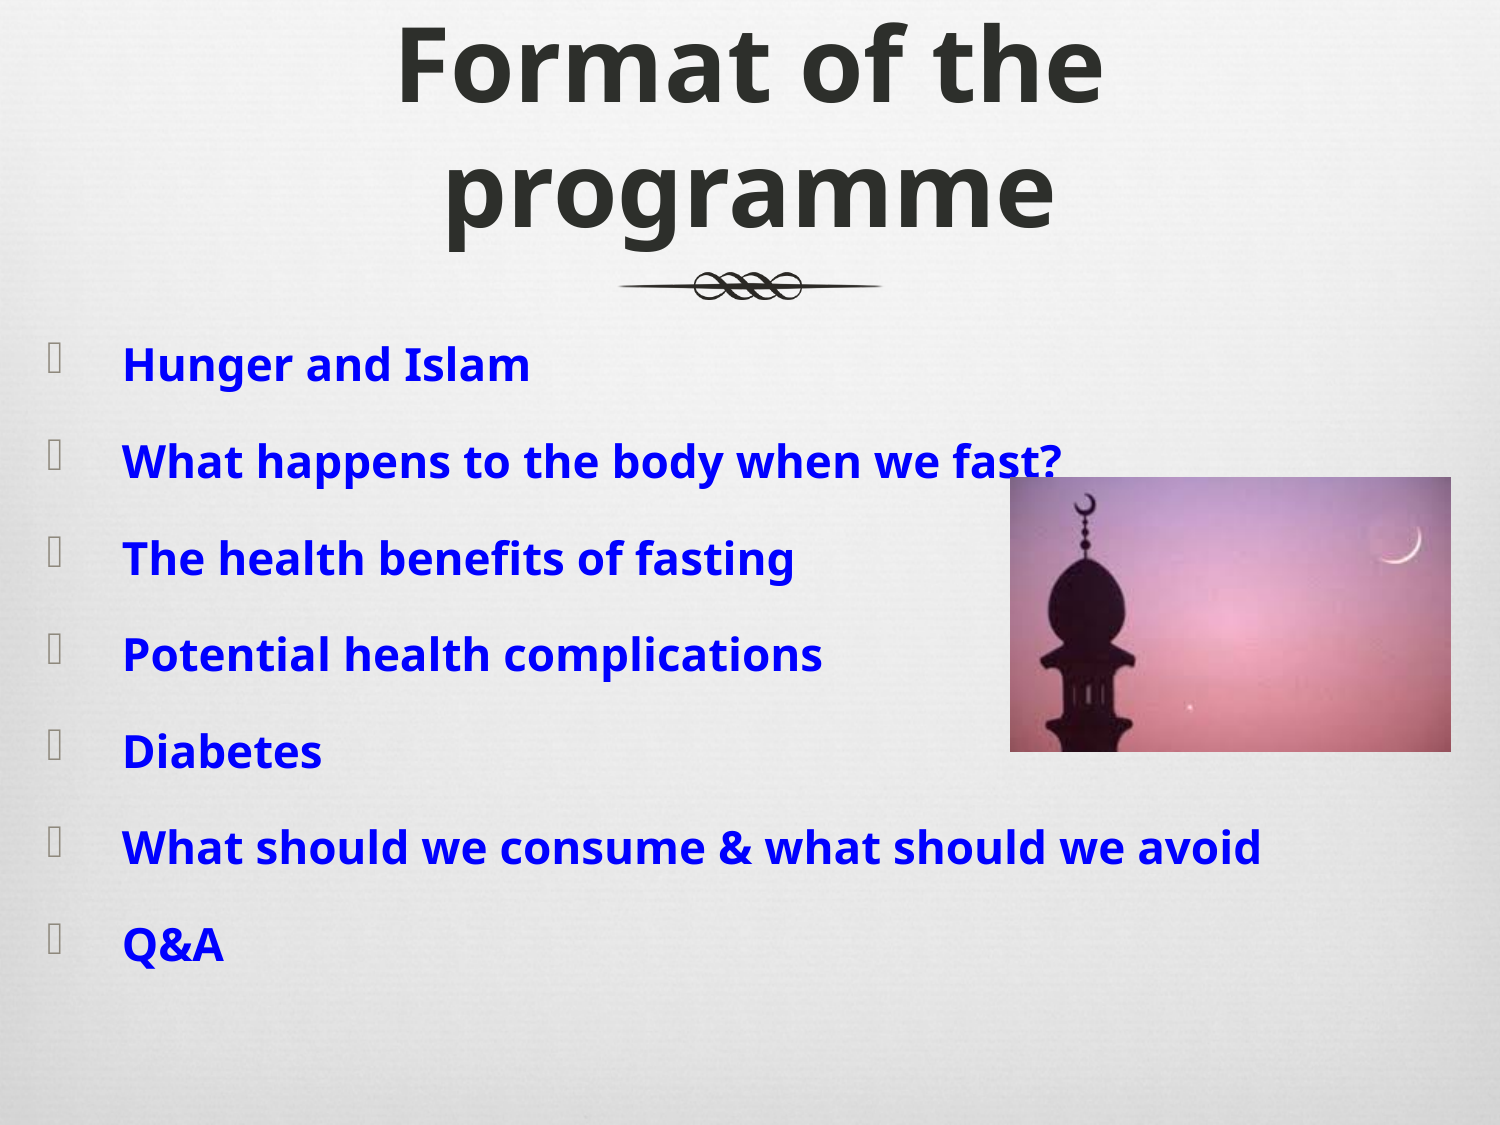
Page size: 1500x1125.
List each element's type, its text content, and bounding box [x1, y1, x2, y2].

picture [615, 272, 885, 300]
title Format of the programme [112, 11, 1388, 236]
picture [1010, 476, 1451, 752]
list Hunger and Islam What happens to the body when we fast? The health benefits of fasting Potential health complications Diabetes What should we consume & what should we avoid Q&A [31, 328, 1451, 1029]
